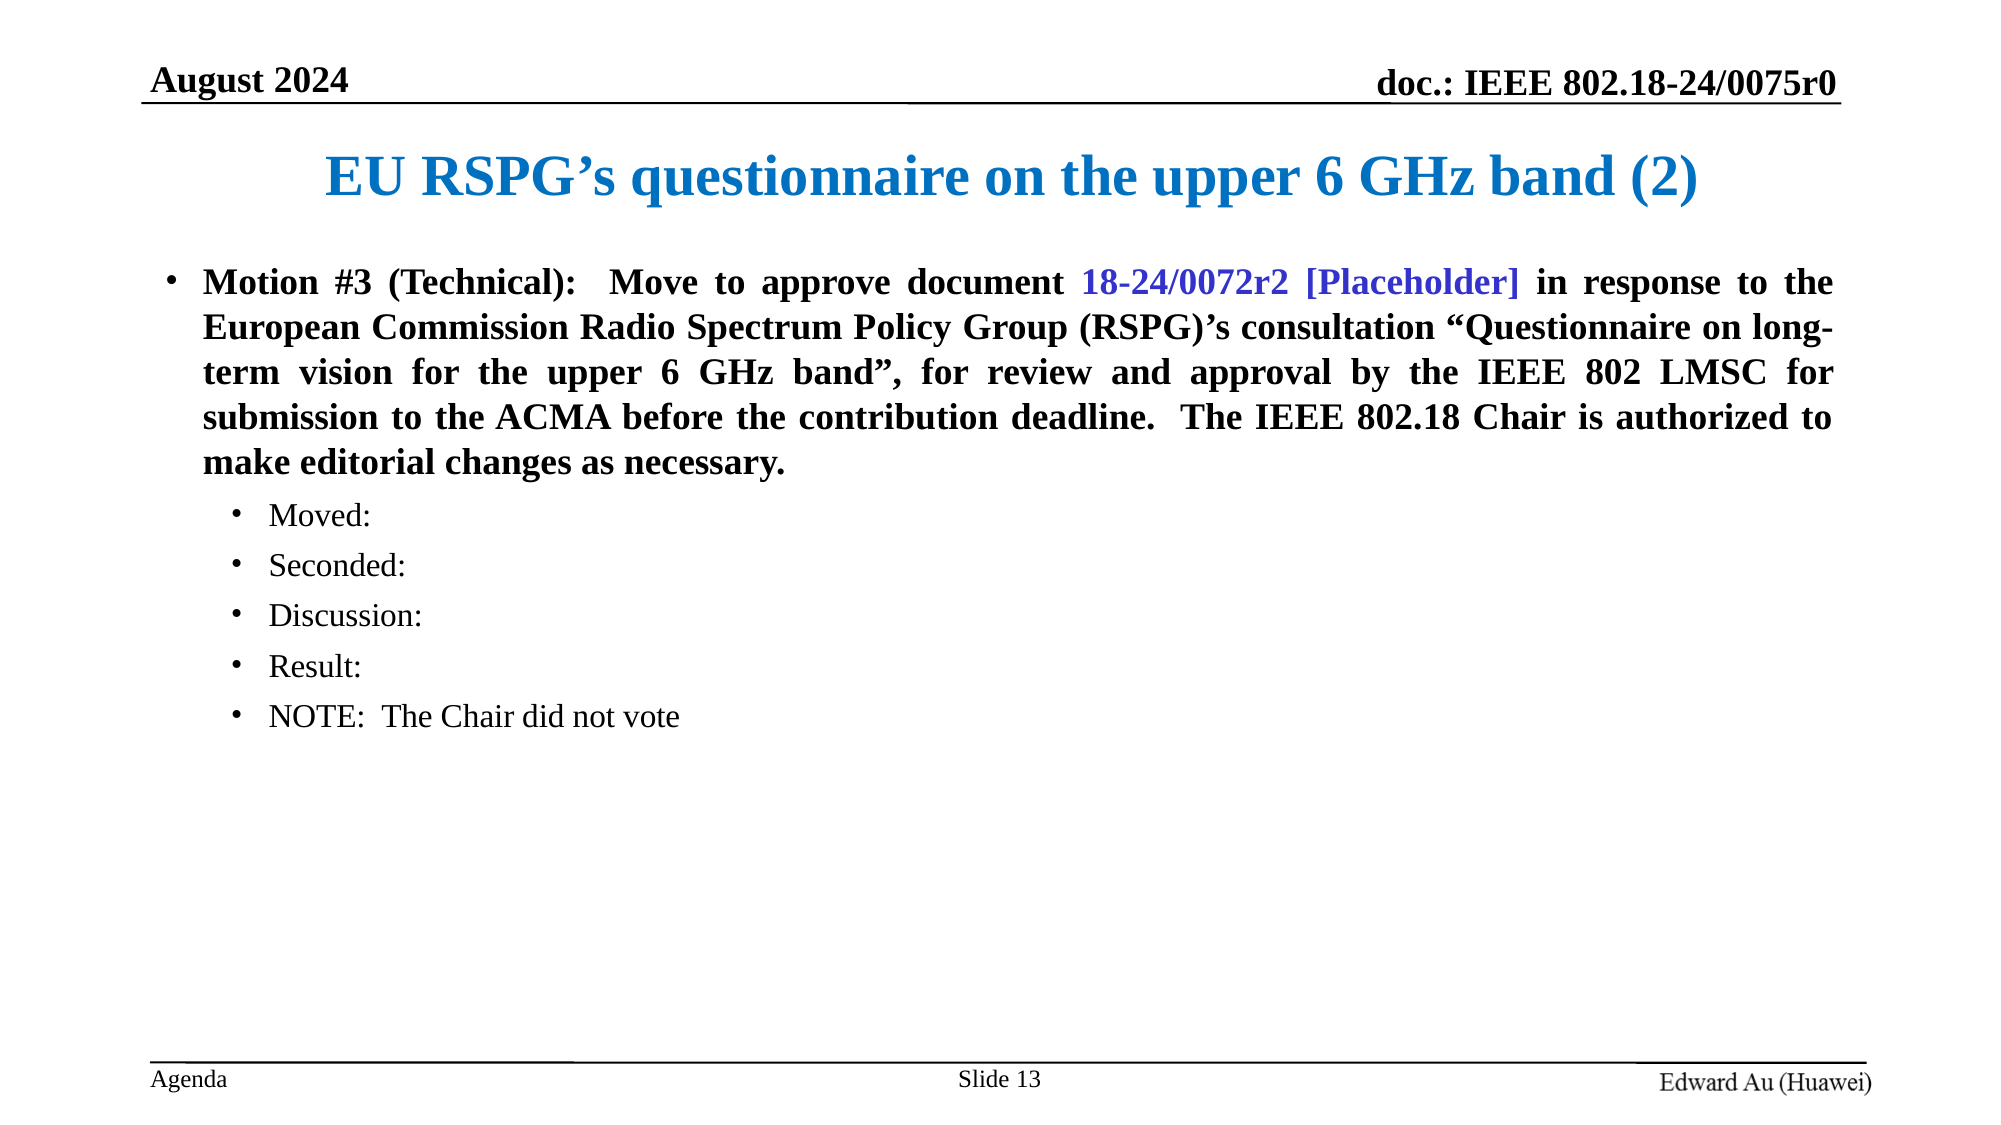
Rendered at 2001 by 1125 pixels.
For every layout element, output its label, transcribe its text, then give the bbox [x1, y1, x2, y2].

picture [1174, 1058, 1887, 1113]
slide_number Slide 13 [933, 1061, 1067, 1123]
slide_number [149, 54, 651, 101]
list Motion #3 (Technical): Move to approve document 18-24/0072r2 [Placeholder] in response to the European Commission Radio Spectrum Policy Group (RSPG)’s consultation “Questionnaire on long-term vision for the upper 6 GHz band”, for review and approval by the IEEE 802 LMSC for submission to the ACMA before the contribution deadline. The IEEE 802.18 Chair is authorized to make editorial changes as necessary. Moved: Seconded: Discussion: Result: NOTE: The Chair did not vote [149, 249, 1869, 925]
title EU RSPG’s questionnaire on the upper 6 GHz band (2) [162, 99, 1864, 246]
